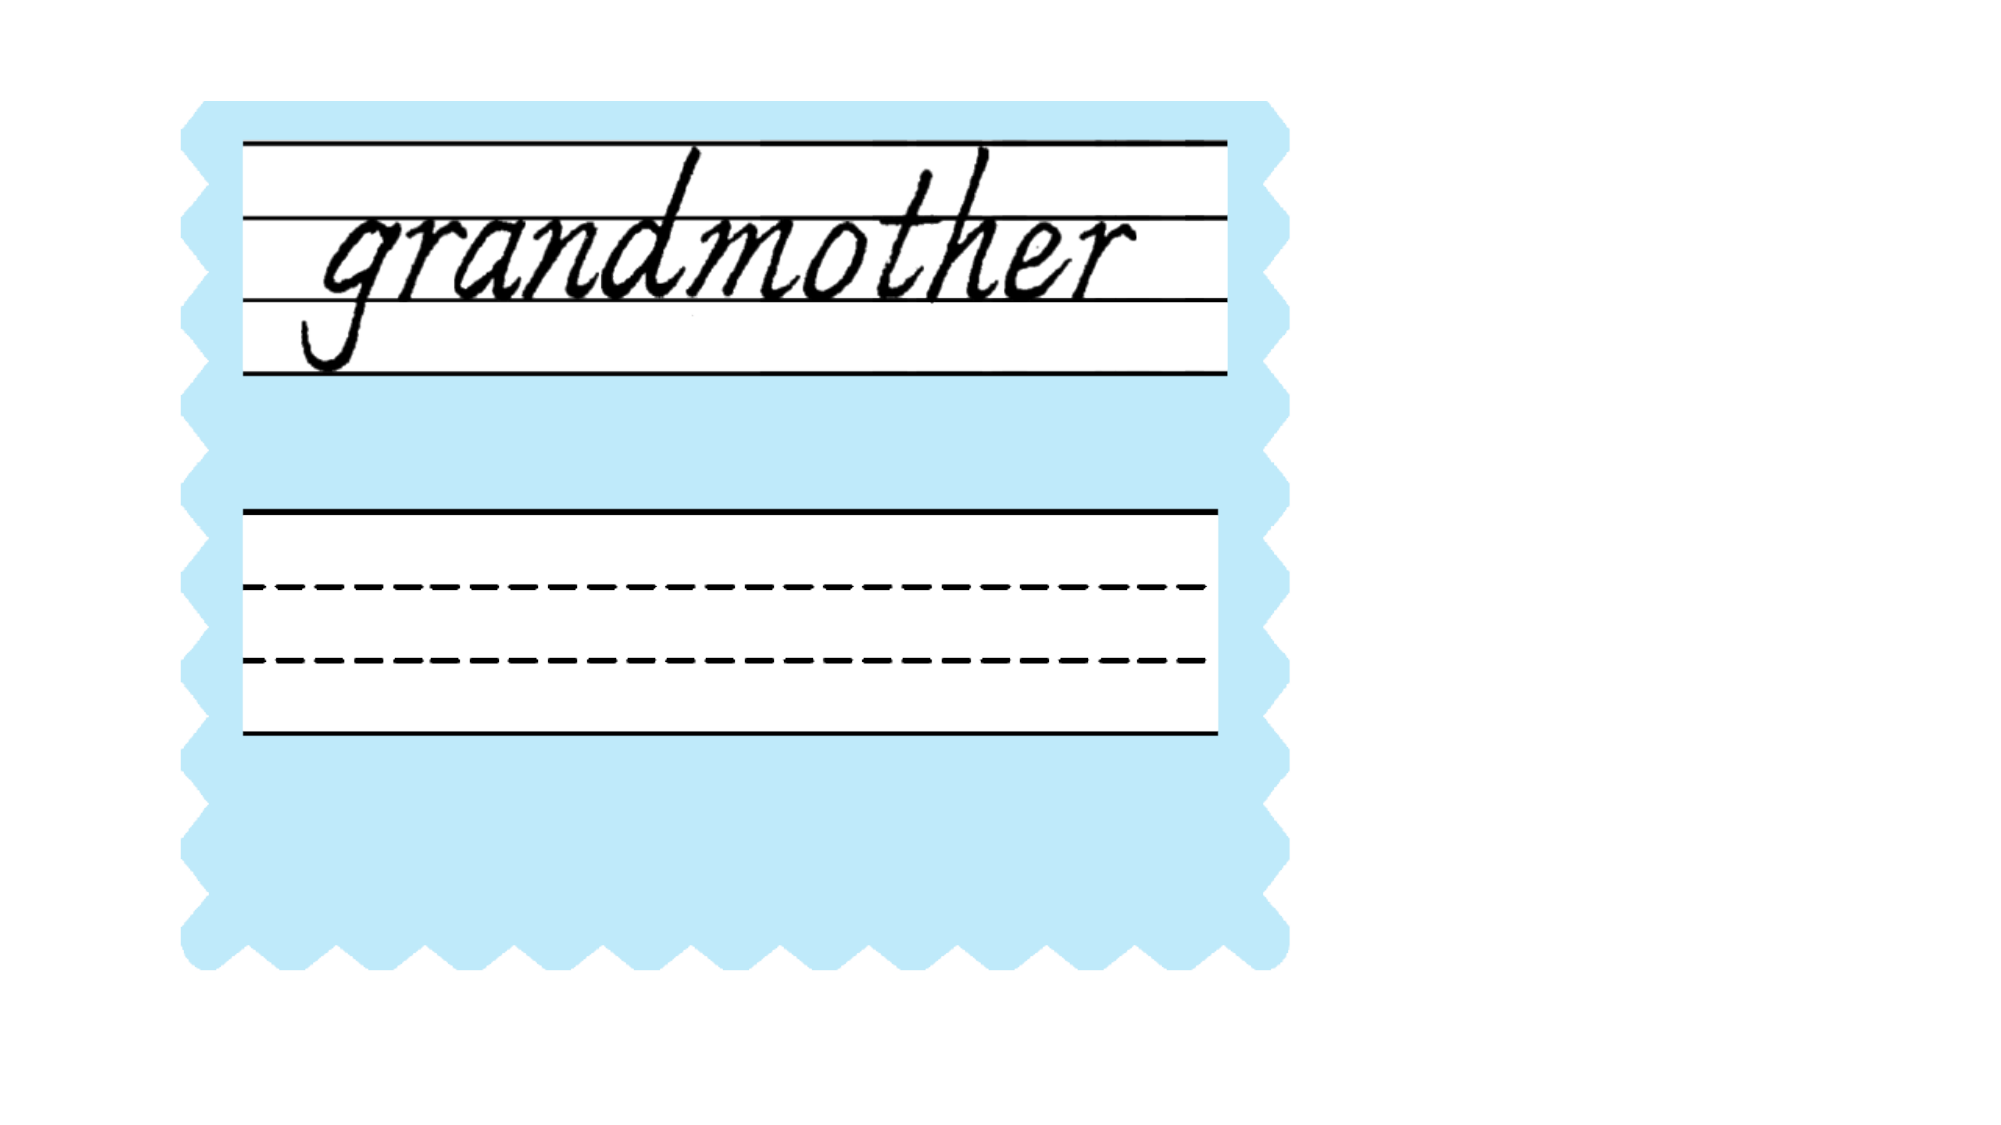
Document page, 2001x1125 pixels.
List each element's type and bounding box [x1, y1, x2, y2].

picture [173, 101, 1298, 1002]
